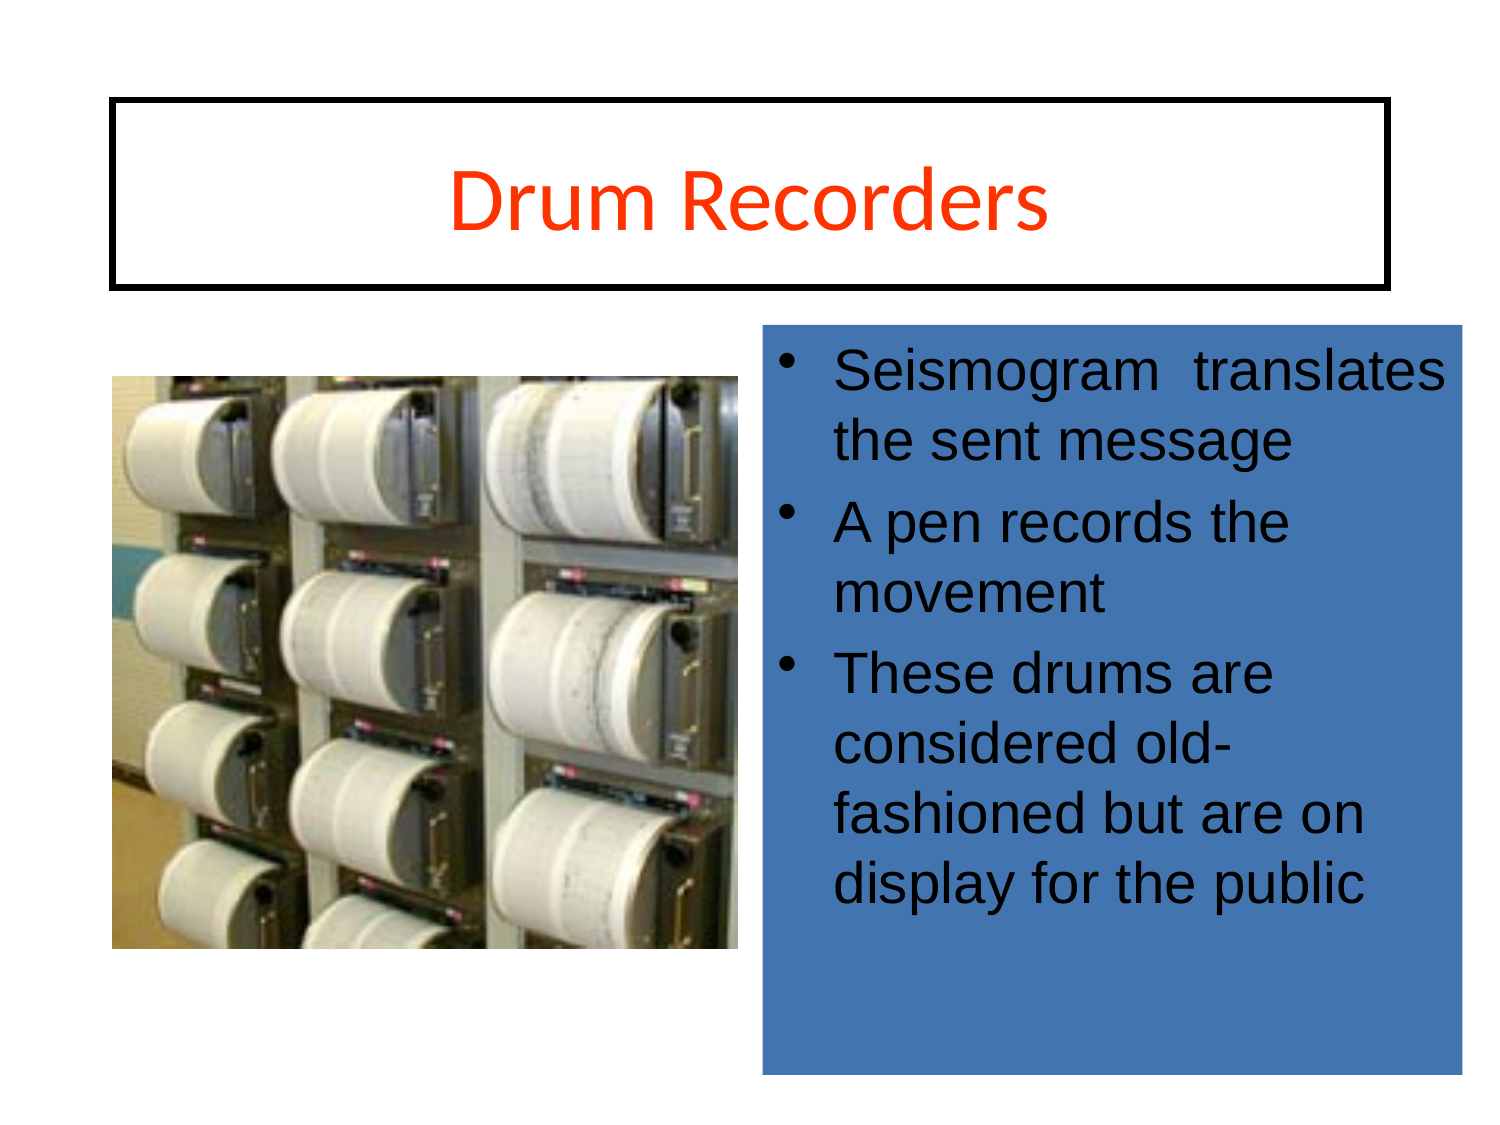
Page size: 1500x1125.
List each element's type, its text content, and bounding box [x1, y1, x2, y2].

picture [112, 376, 738, 949]
text_box Drum Recorders [112, 99, 1388, 288]
text_box Seismogram translates the sent message A pen records the movement These drums are considered old-fashioned but are on display for the public [762, 324, 1463, 1075]
